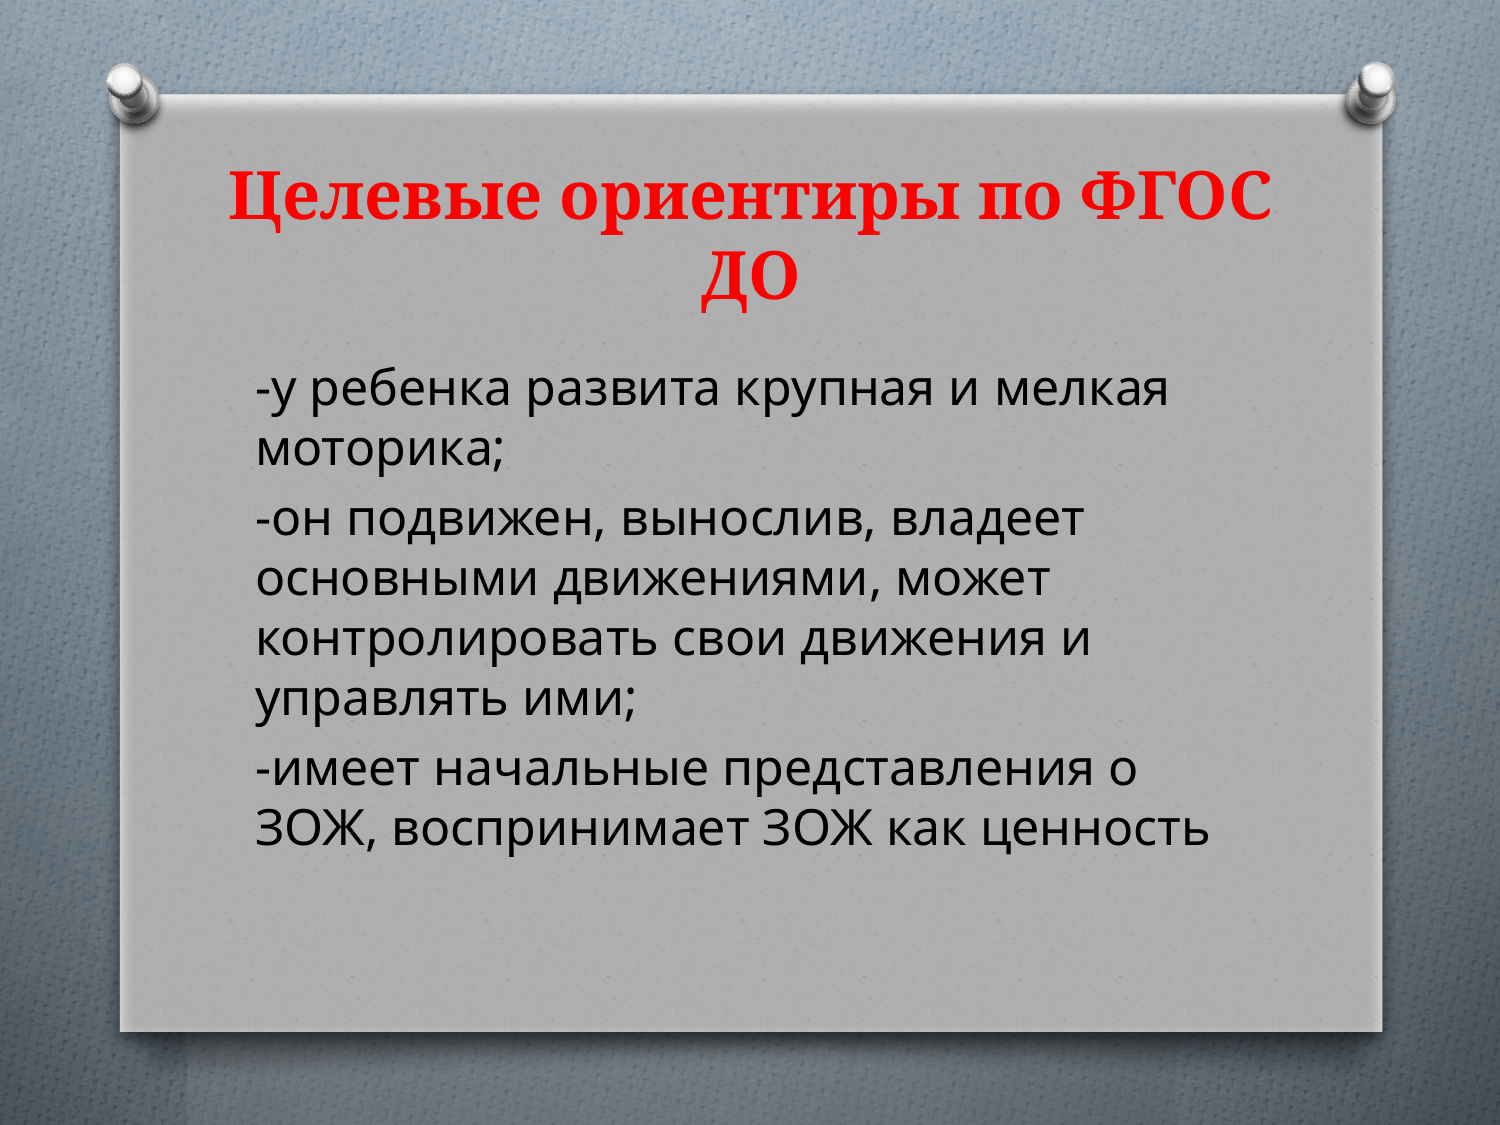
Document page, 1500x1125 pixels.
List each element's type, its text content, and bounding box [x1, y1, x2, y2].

picture [75, 29, 198, 153]
title Целевые ориентиры по ФГОС ДО [179, 134, 1323, 332]
list -у ребенка развита крупная и мелкая моторика; -он подвижен, вынослив, владеет основными движениями, может контролировать свои движения и управлять ими; -имеет начальные представления о ЗОЖ, воспринимает ЗОЖ как ценность [240, 347, 1257, 939]
picture [1317, 35, 1439, 156]
